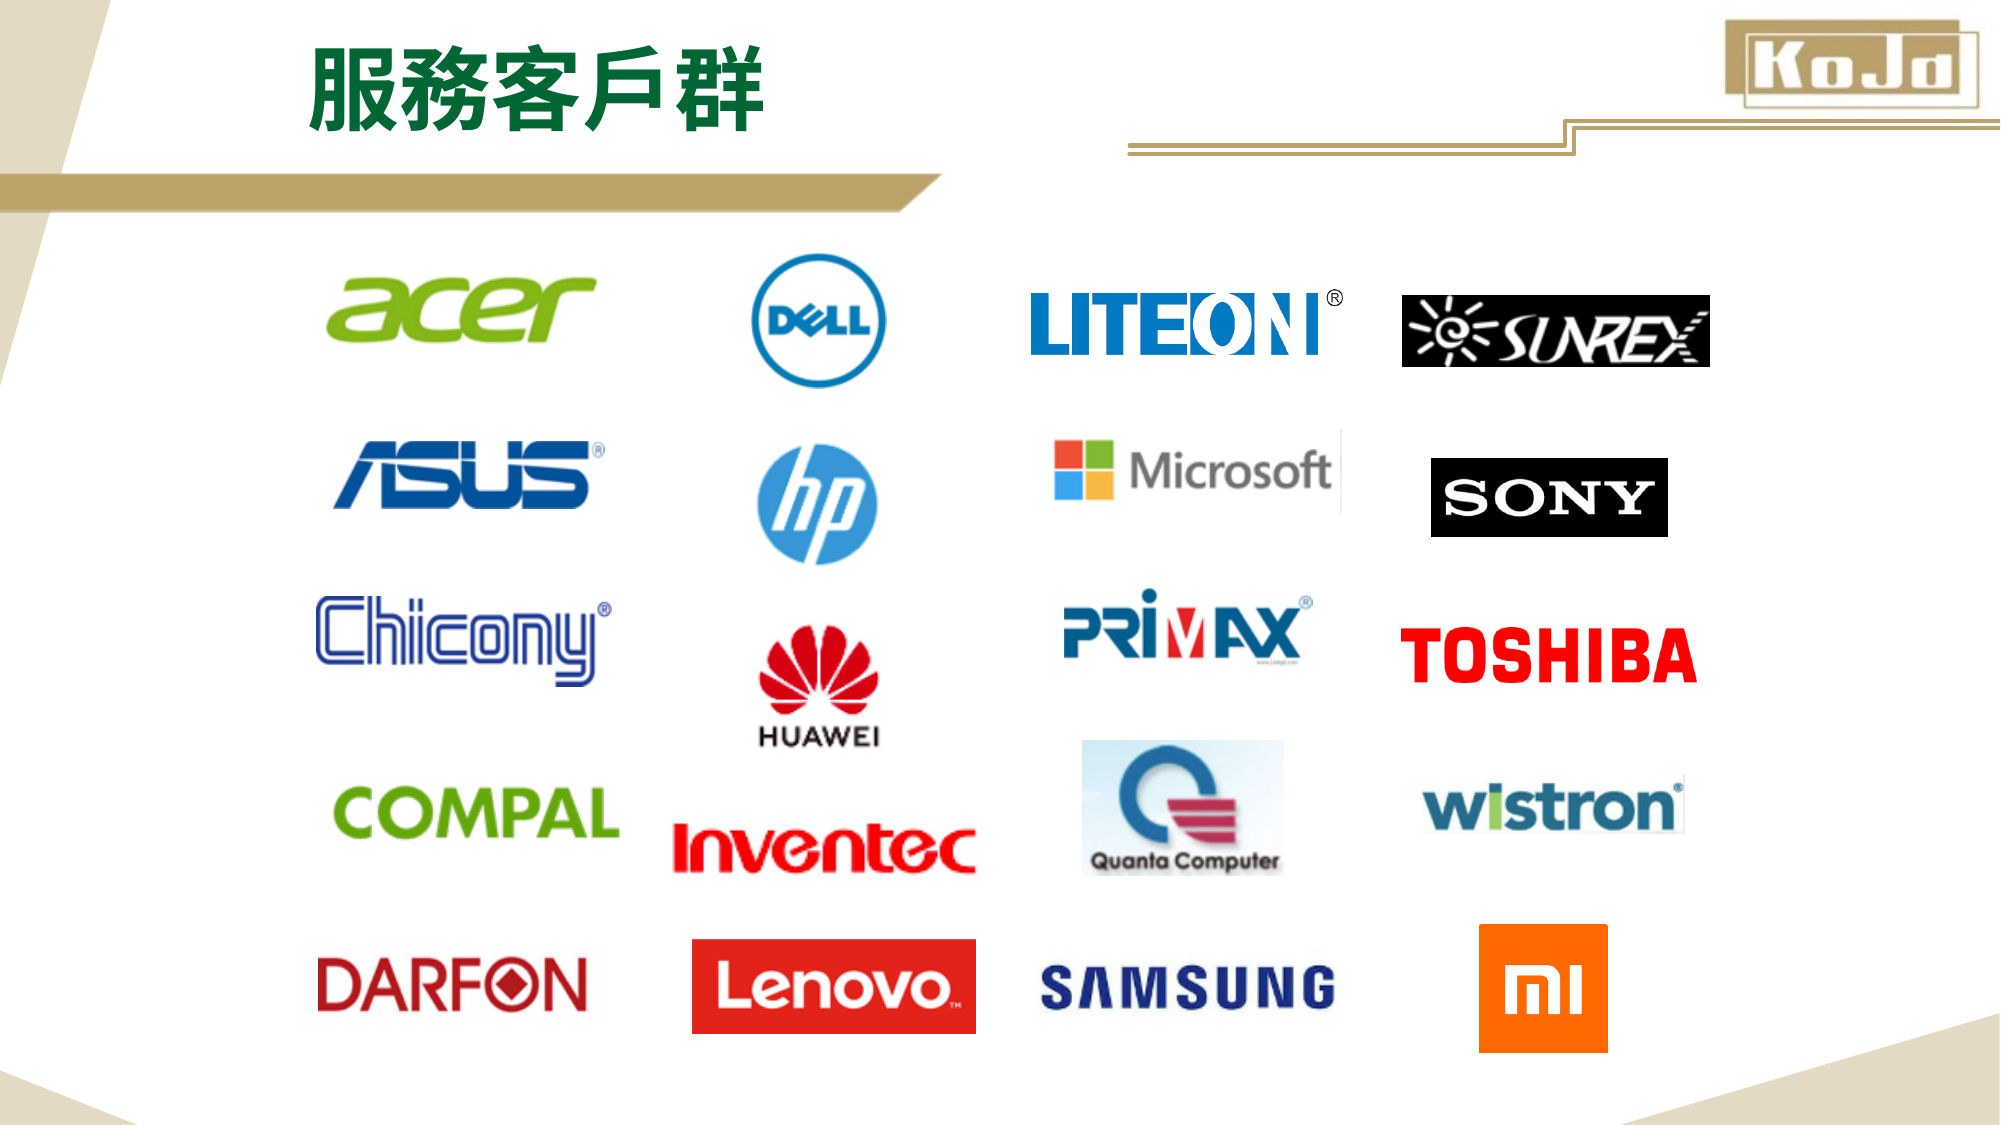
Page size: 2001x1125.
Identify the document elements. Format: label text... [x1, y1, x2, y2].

picture [660, 811, 989, 889]
picture [315, 596, 612, 687]
picture [1082, 740, 1284, 876]
picture [1402, 295, 1710, 367]
picture [1479, 924, 1608, 1053]
picture [1064, 588, 1313, 666]
title 服務客戶群 [0, 2, 2000, 171]
picture [1047, 429, 1342, 514]
picture [751, 253, 887, 389]
picture [1031, 951, 1343, 1022]
picture [1422, 774, 1685, 834]
picture [319, 265, 605, 355]
picture [1431, 458, 1668, 537]
picture [324, 773, 621, 858]
picture [333, 441, 605, 509]
picture [318, 944, 603, 1021]
picture [1064, 618, 1091, 630]
picture [1401, 627, 1697, 683]
picture [692, 939, 976, 1034]
picture [0, 173, 943, 214]
picture [751, 439, 883, 571]
picture [751, 621, 892, 760]
picture [1031, 288, 1343, 355]
